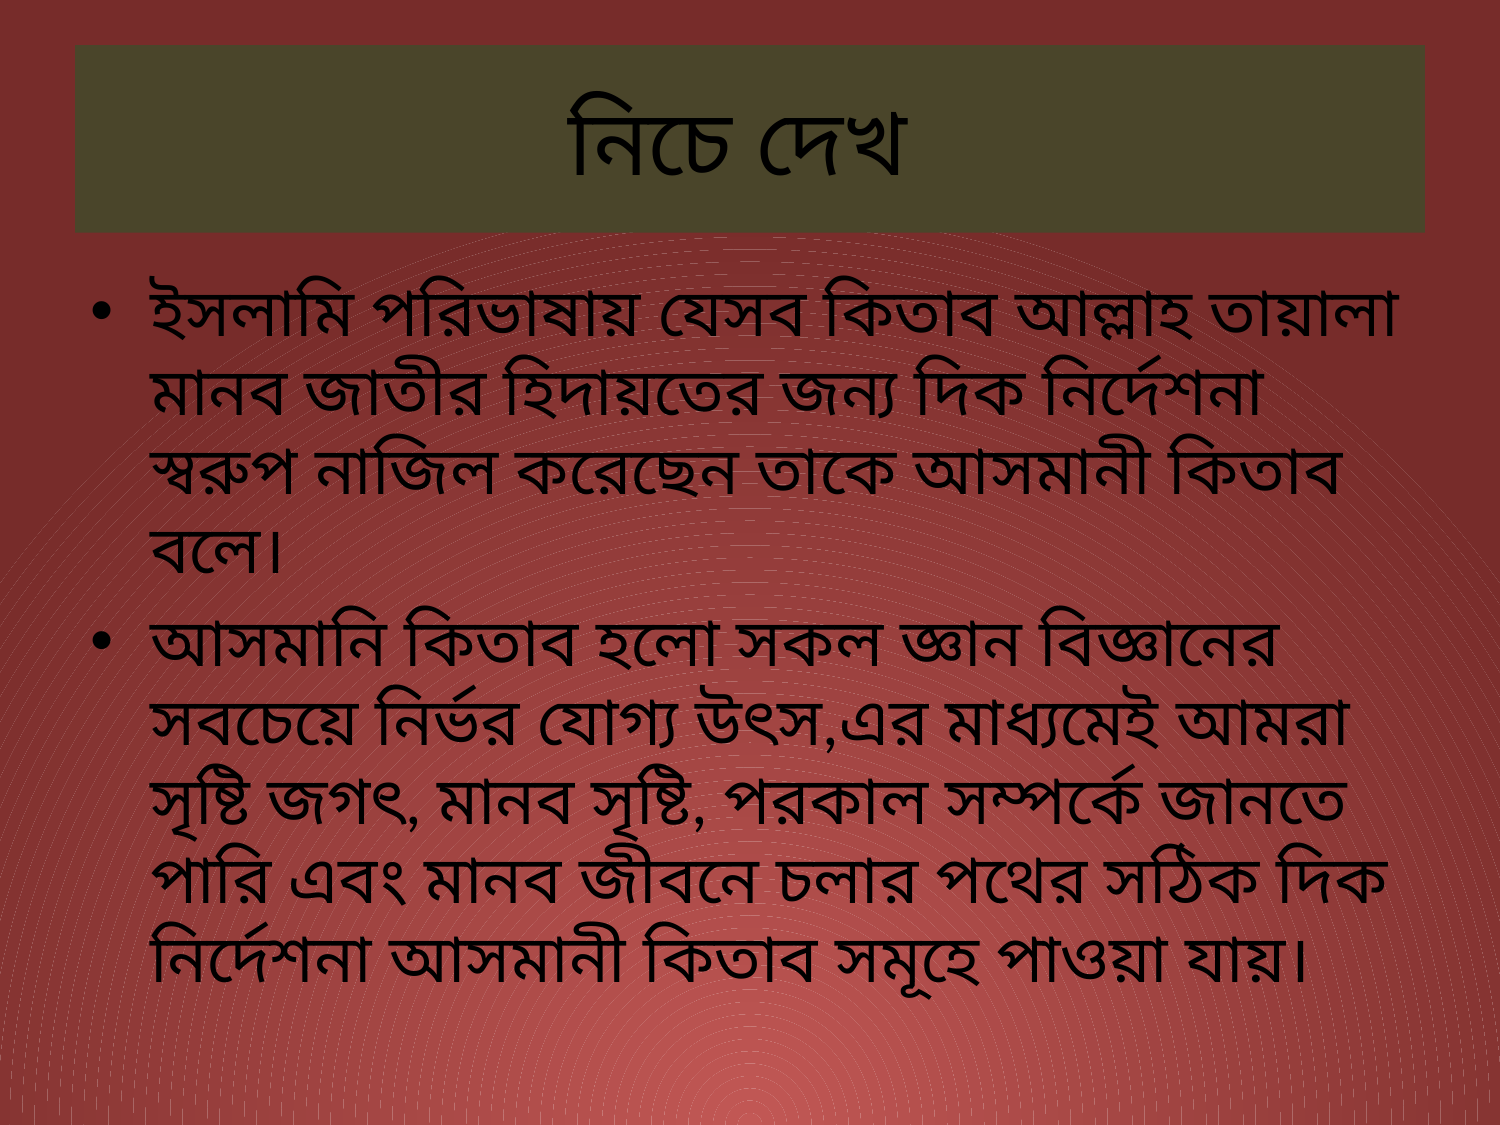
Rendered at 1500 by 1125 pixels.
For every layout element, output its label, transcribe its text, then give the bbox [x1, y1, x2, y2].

title নিচে দেখ [75, 45, 1425, 233]
list ইসলামি পরিভাষায় যেসব কিতাব আল্লাহ তায়ালা মানব জাতীর হিদায়তের জন্য দিক নির্দেশনা স্বরুপ নাজিল করেছেন তাকে আসমানী কিতাব বলে। আসমানি কিতাব হলো সকল জ্ঞান বিজ্ঞানের সবচেয়ে নির্ভর যোগ্য উৎস,এর মাধ্যমেই আমরা সৃষ্টি জগৎ, মানব সৃষ্টি, পরকাল সম্পর্কে জানতে পারি এবং মানব জীবনে চলার পথের সঠিক দিক নির্দেশনা আসমানী কিতাব সমূহে পাওয়া যায়। [75, 262, 1425, 1005]
